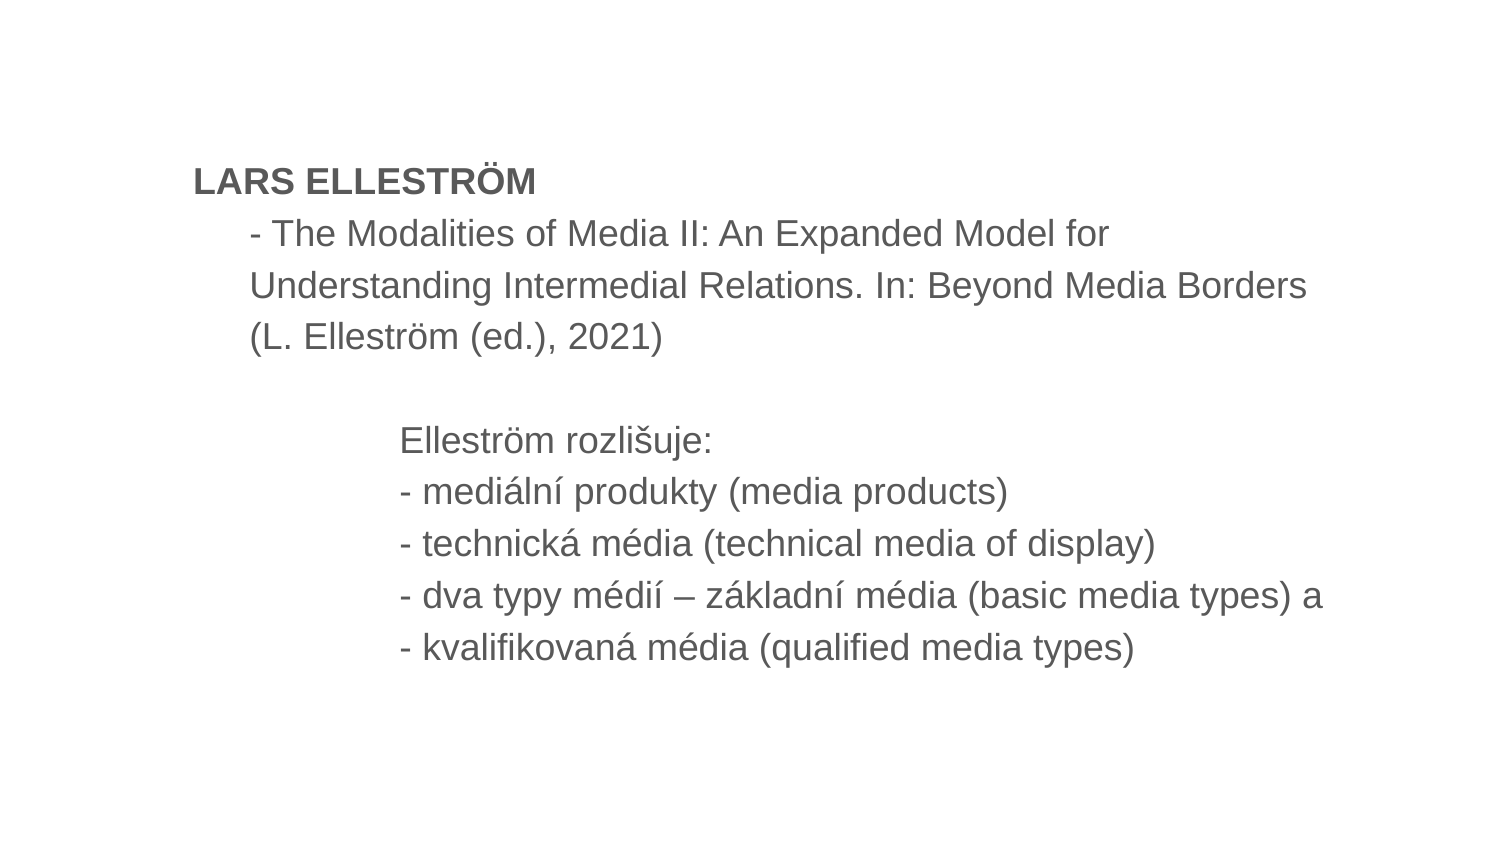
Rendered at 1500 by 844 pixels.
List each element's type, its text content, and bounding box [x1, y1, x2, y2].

list LARS ELLESTRÖM - The Modalities of Media II: An Expanded Model for Understanding Intermedial Relations. In: Beyond Media Borders (L. Elleström (ed.), 2021) Elleström rozlišuje: - mediální produkty (media products) - technická média (technical media of display) - dva typy médií – základní média (basic media types) a - kvalifikovaná média (qualified media types) [159, 135, 1348, 780]
